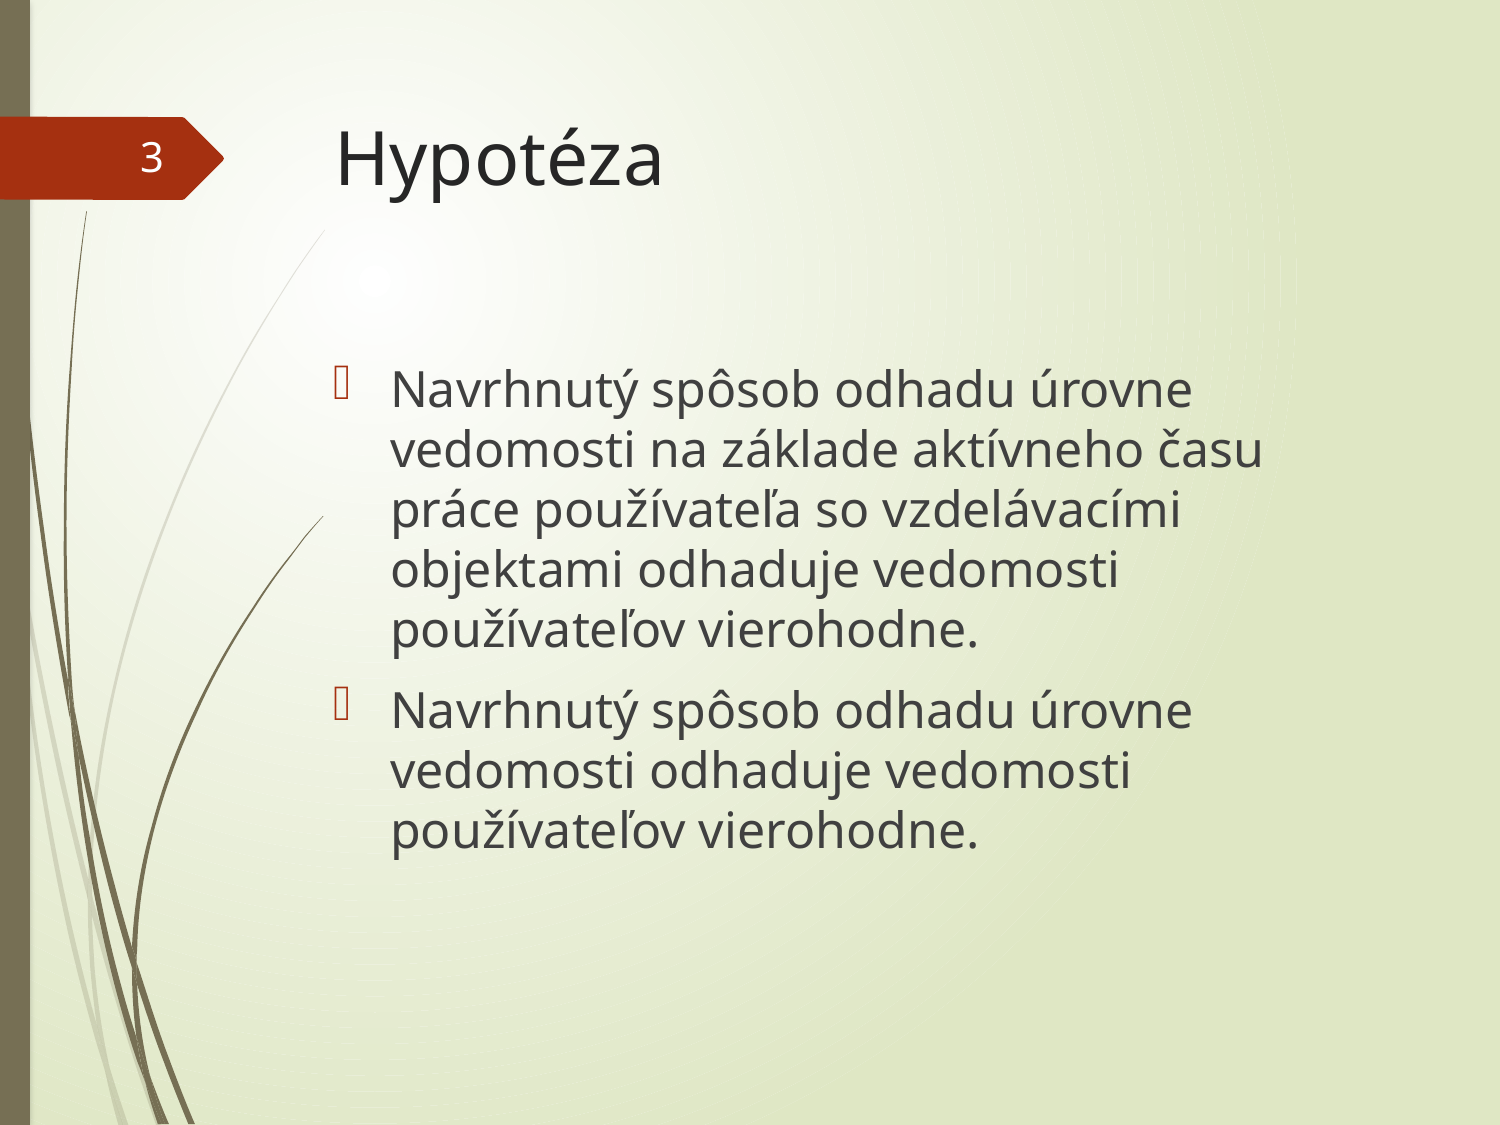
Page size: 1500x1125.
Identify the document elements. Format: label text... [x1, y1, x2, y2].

slide_number 3 [83, 129, 180, 190]
title Hypotéza [319, 102, 1400, 313]
list Navrhnutý spôsob odhadu úrovne vedomosti na základe aktívneho času práce používateľa so vzdelávacími objektami odhaduje vedomosti používateľov vierohodne. Navrhnutý spôsob odhadu úrovne vedomosti odhaduje vedomosti používateľov vierohodne. [318, 350, 1400, 970]
